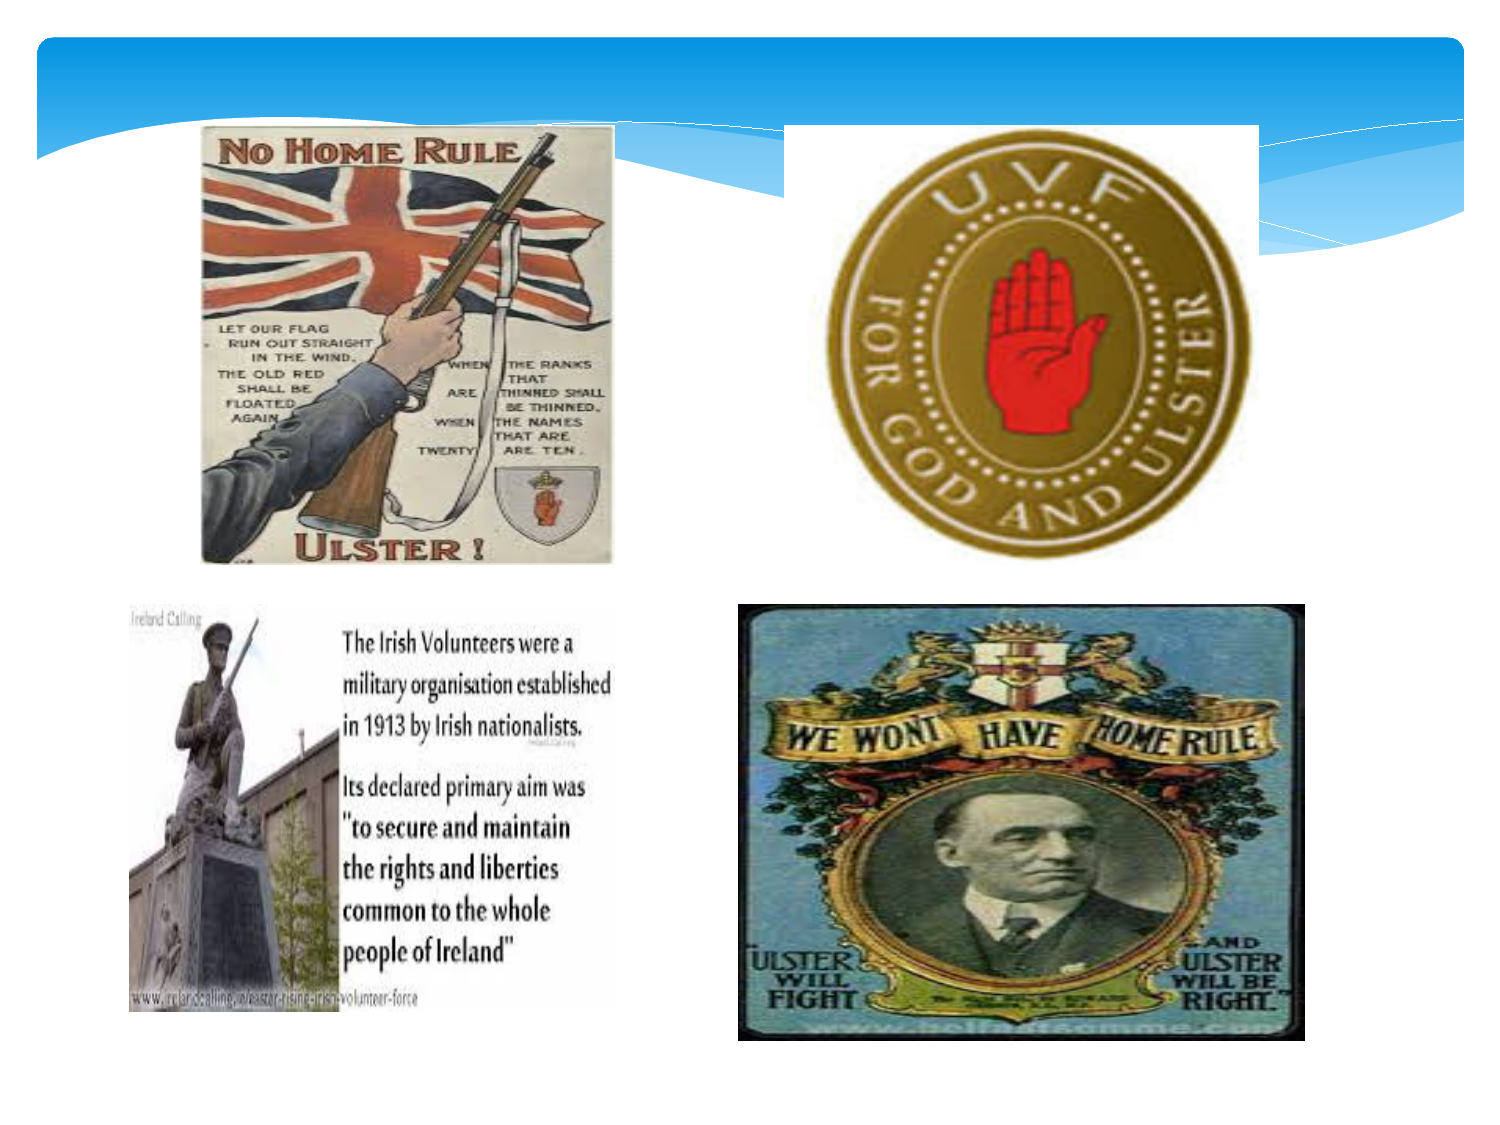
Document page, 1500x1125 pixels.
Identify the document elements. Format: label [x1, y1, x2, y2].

picture [200, 124, 615, 565]
picture [129, 604, 615, 1012]
picture [737, 604, 1305, 1041]
picture [783, 125, 1259, 565]
